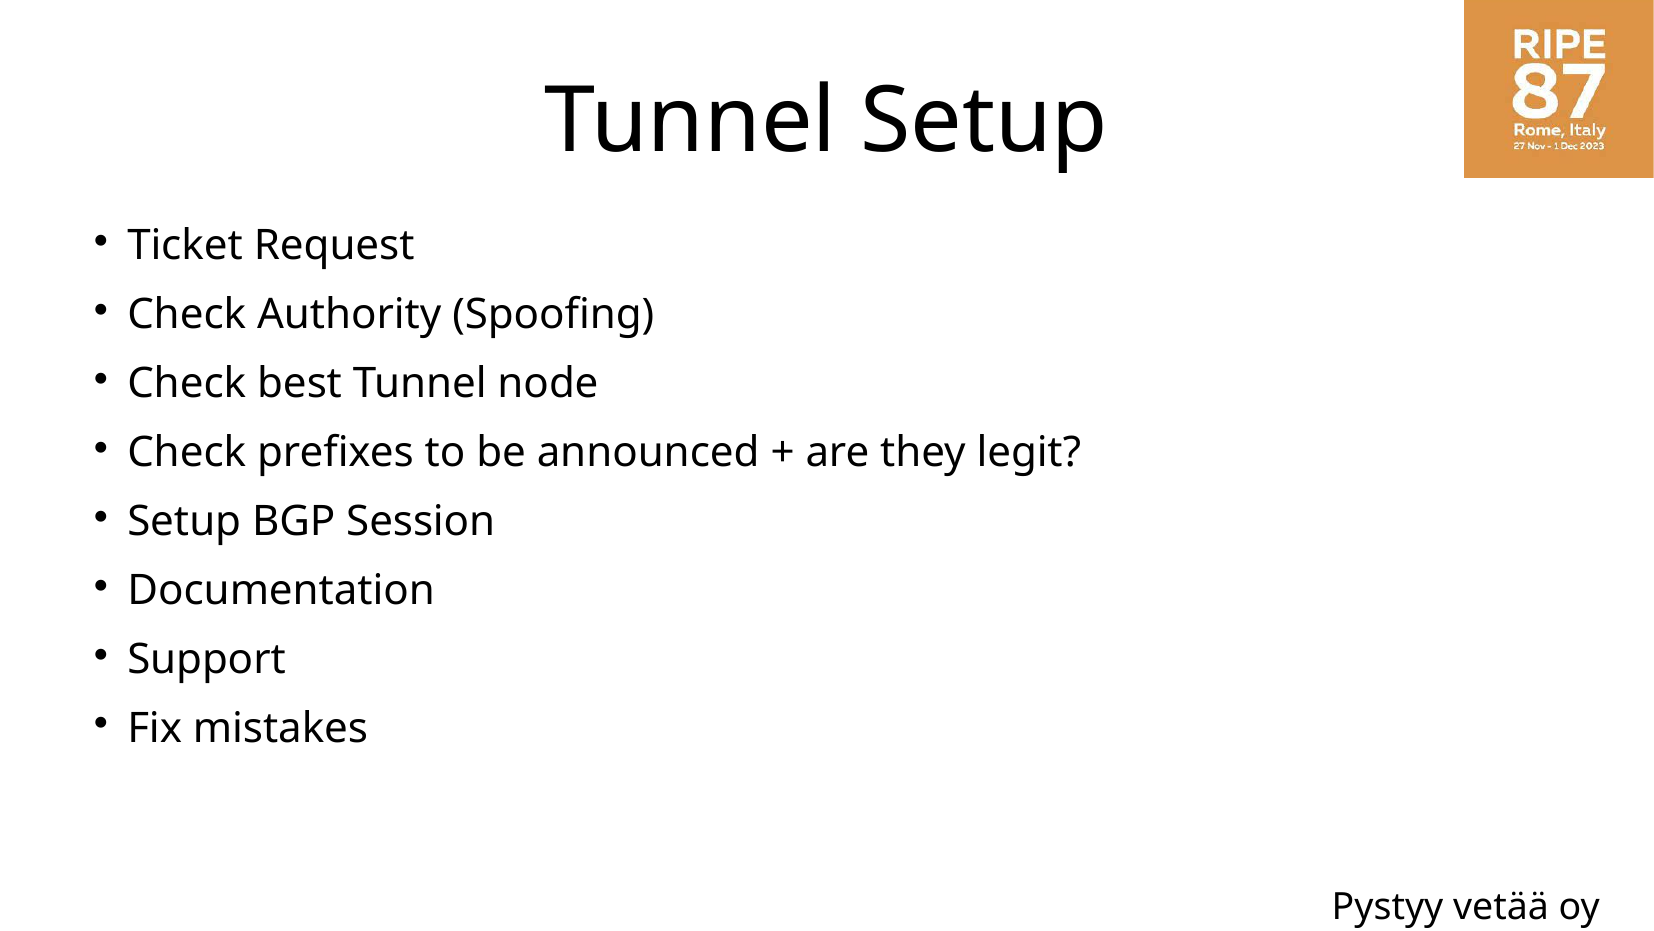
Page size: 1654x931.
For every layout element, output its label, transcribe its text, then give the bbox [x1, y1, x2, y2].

picture [1464, 0, 1654, 178]
text_box Pystyy vetää oy [1316, 874, 1654, 931]
title Tunnel Setup [82, 37, 1571, 193]
list Ticket Request Check Authority (Spoofing) Check best Tunnel node Check prefixes to be announced + are they legit? Setup BGP Session Documentation Support Fix mistakes [82, 217, 1571, 757]
